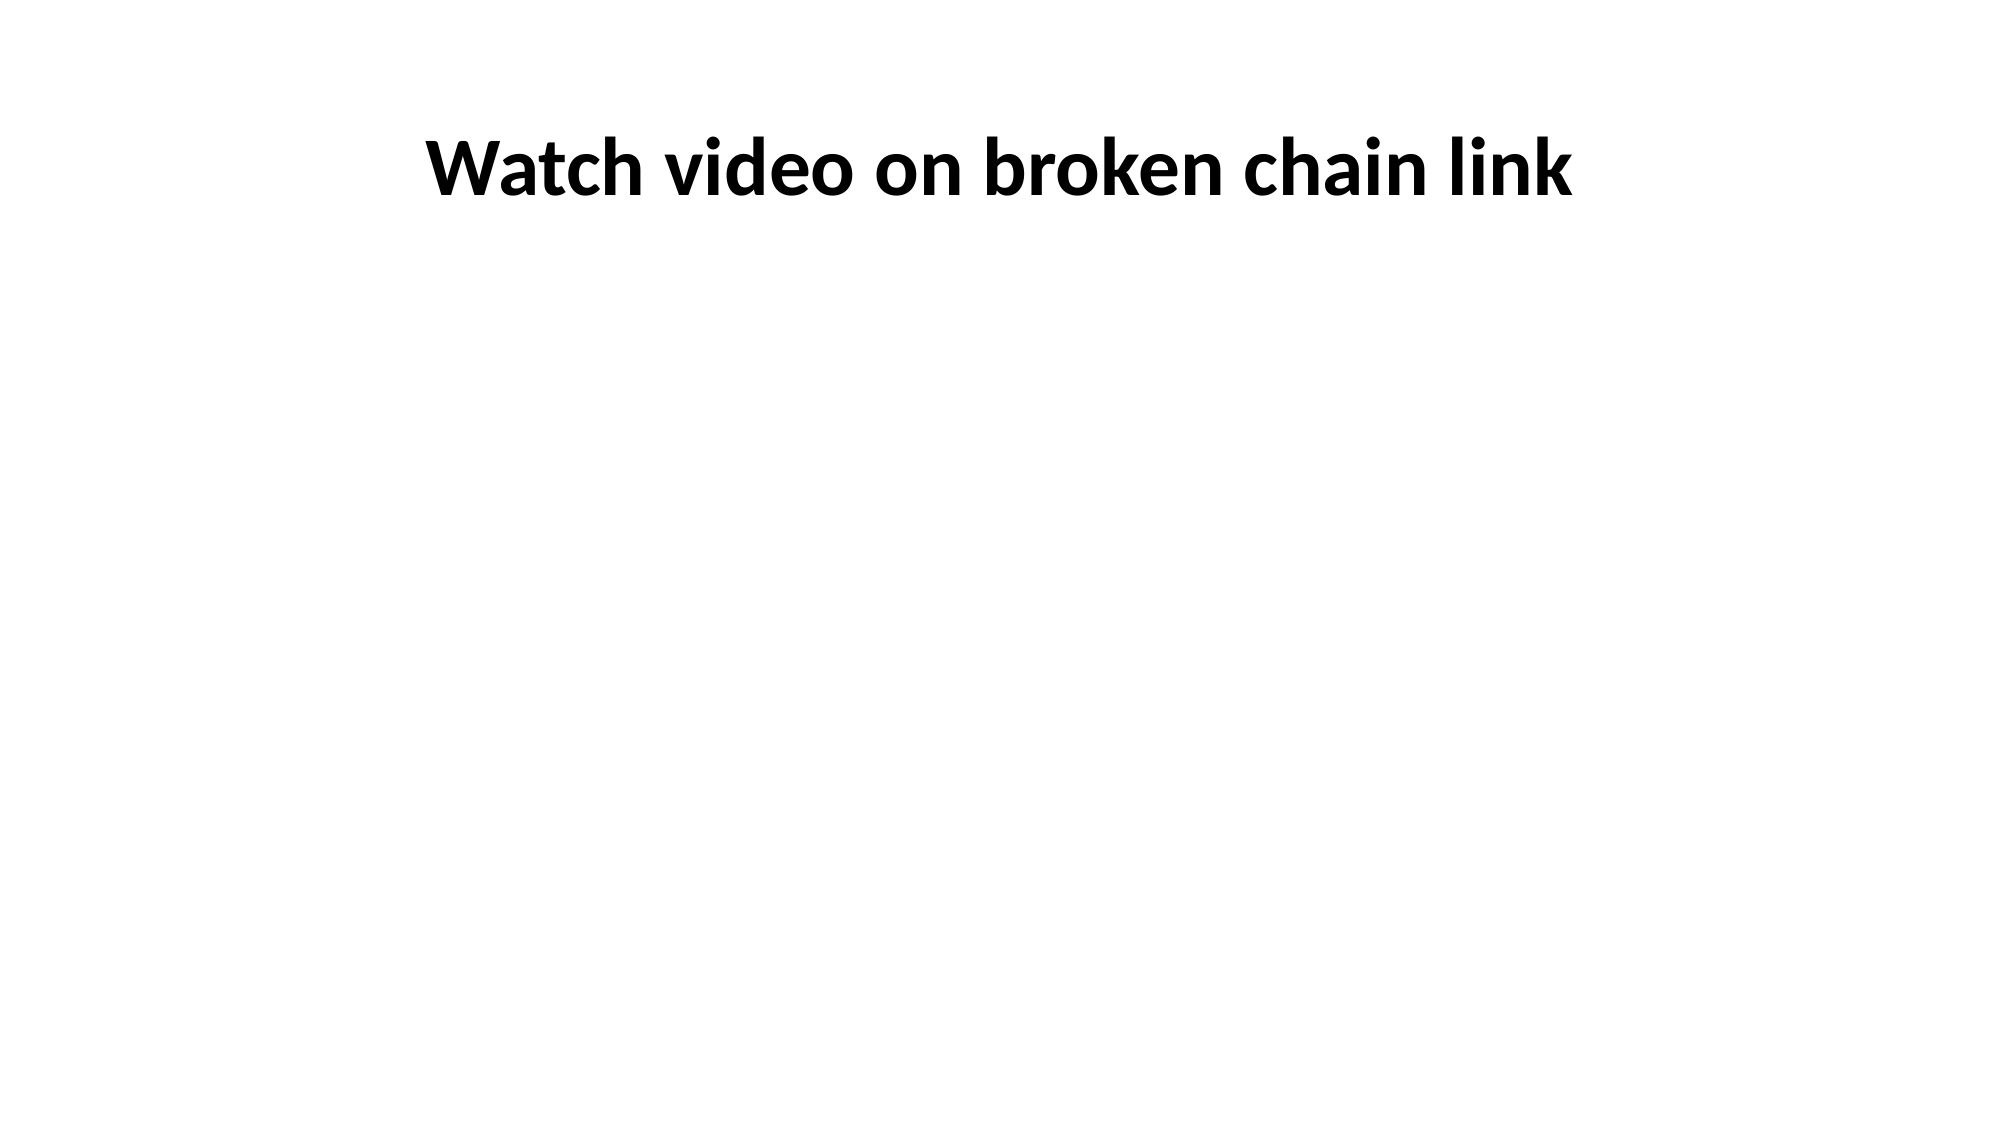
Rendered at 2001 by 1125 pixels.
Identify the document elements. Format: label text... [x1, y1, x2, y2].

title Watch video on broken chain link [137, 59, 1863, 278]
